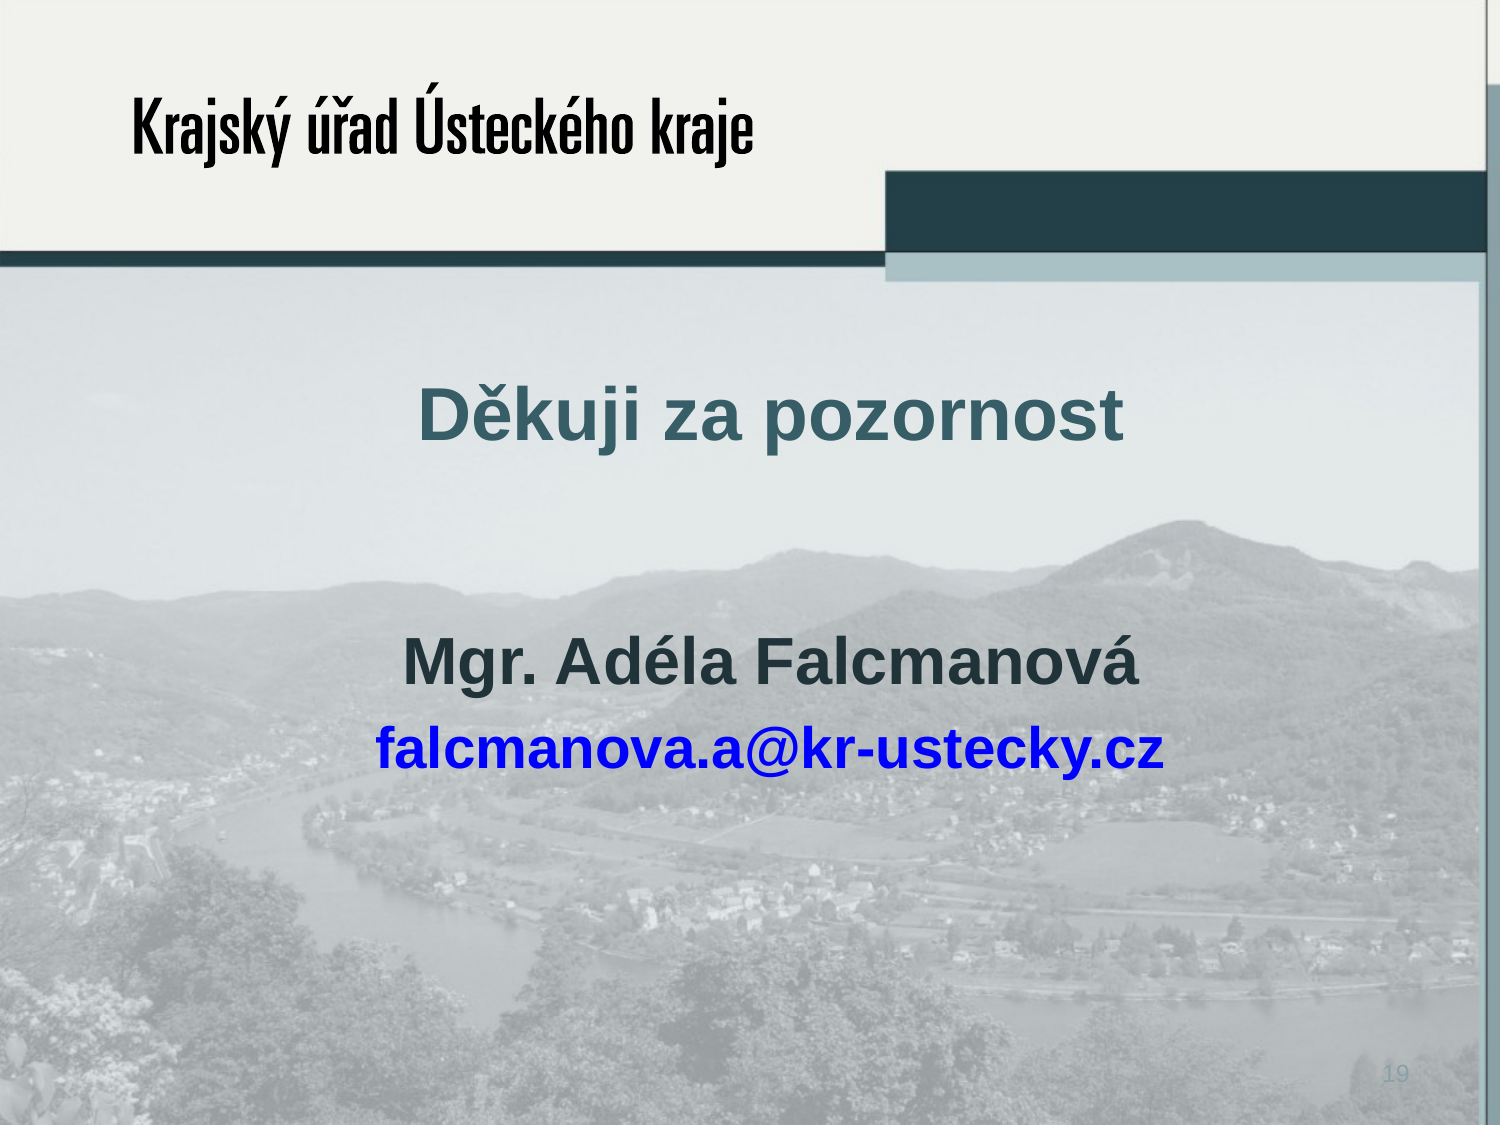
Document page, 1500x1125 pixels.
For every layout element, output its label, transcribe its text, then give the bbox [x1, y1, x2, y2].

list Mgr. Adéla Falcmanová falcmanova.a@kr-ustecky.cz [116, 527, 1426, 1006]
title Děkuji za pozornost [116, 316, 1426, 505]
slide_number 19 [785, 1042, 1425, 1103]
picture [0, 0, 1500, 1125]
